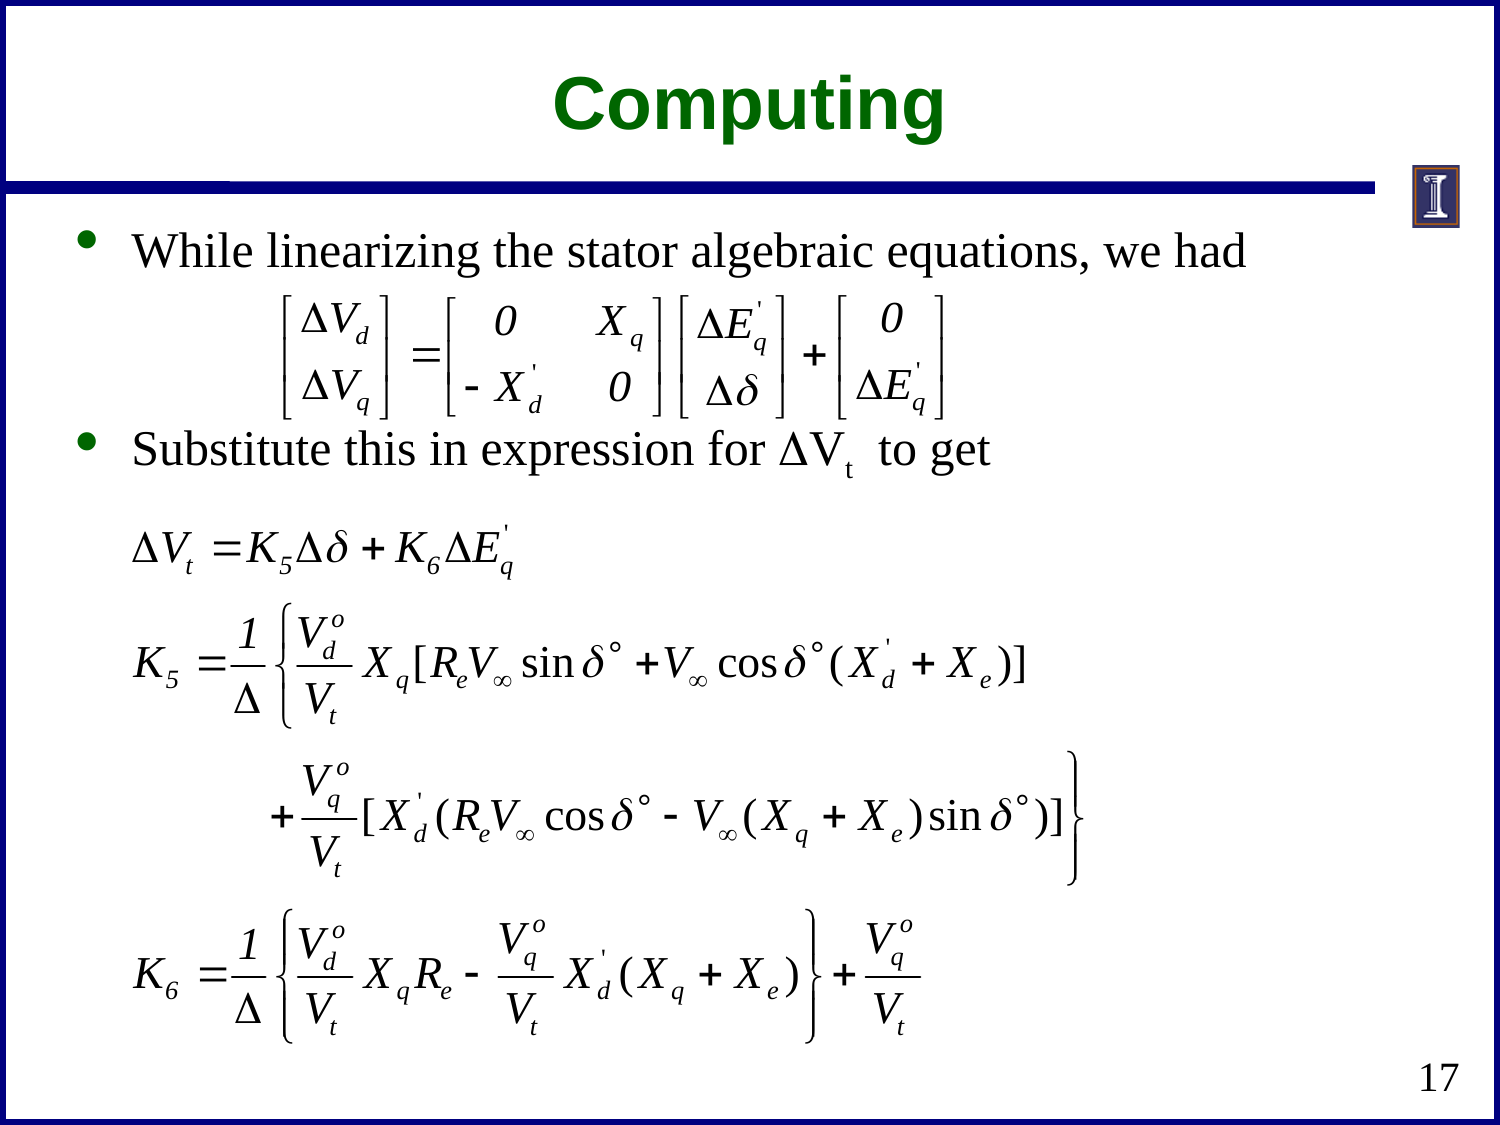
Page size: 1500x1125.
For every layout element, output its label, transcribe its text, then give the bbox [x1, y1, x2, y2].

list While linearizing the stator algebraic equations, we had Substitute this in expression for DVt to get [60, 210, 1373, 548]
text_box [124, 512, 1128, 1054]
picture [1412, 165, 1460, 228]
title Computing [112, 37, 1388, 163]
slide_number 17 [1162, 1037, 1476, 1113]
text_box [272, 287, 1003, 428]
